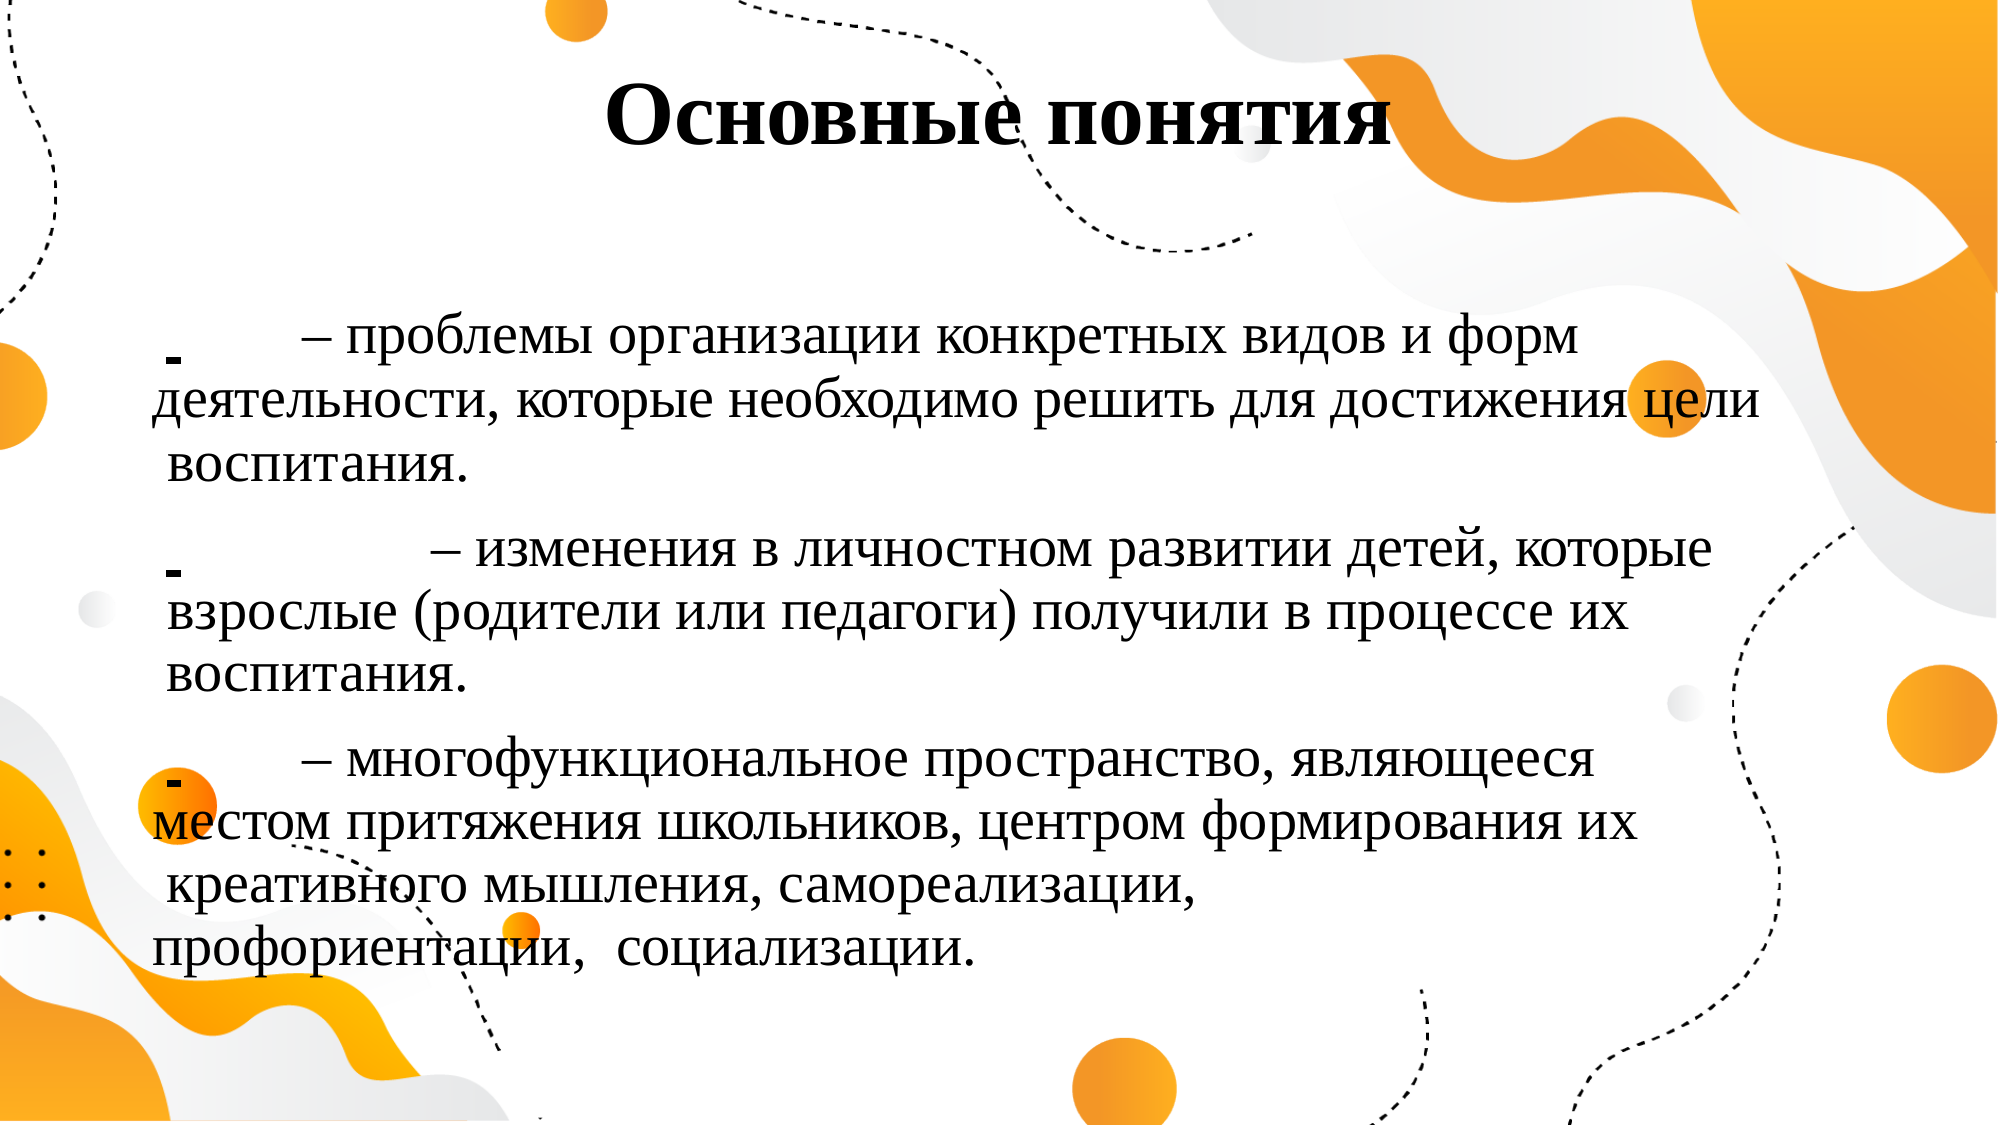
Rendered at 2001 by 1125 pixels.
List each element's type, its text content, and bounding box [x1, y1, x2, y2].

title Основные понятия [601, 51, 1400, 242]
picture [0, 0, 1998, 1125]
text_box – проблемы организации конкретных видов и форм деятельности, которые необходимо решить для достижения цели воспитания. – изменения в личностном развитии детей, которые взрослые (родители или педагоги) получили в процессе их воспитания. – многофункциональное пространство, являющееся местом притяжения школьников, центром формирования их креативного мышления, самореализации, профориентации, социализации. [150, 294, 1773, 978]
